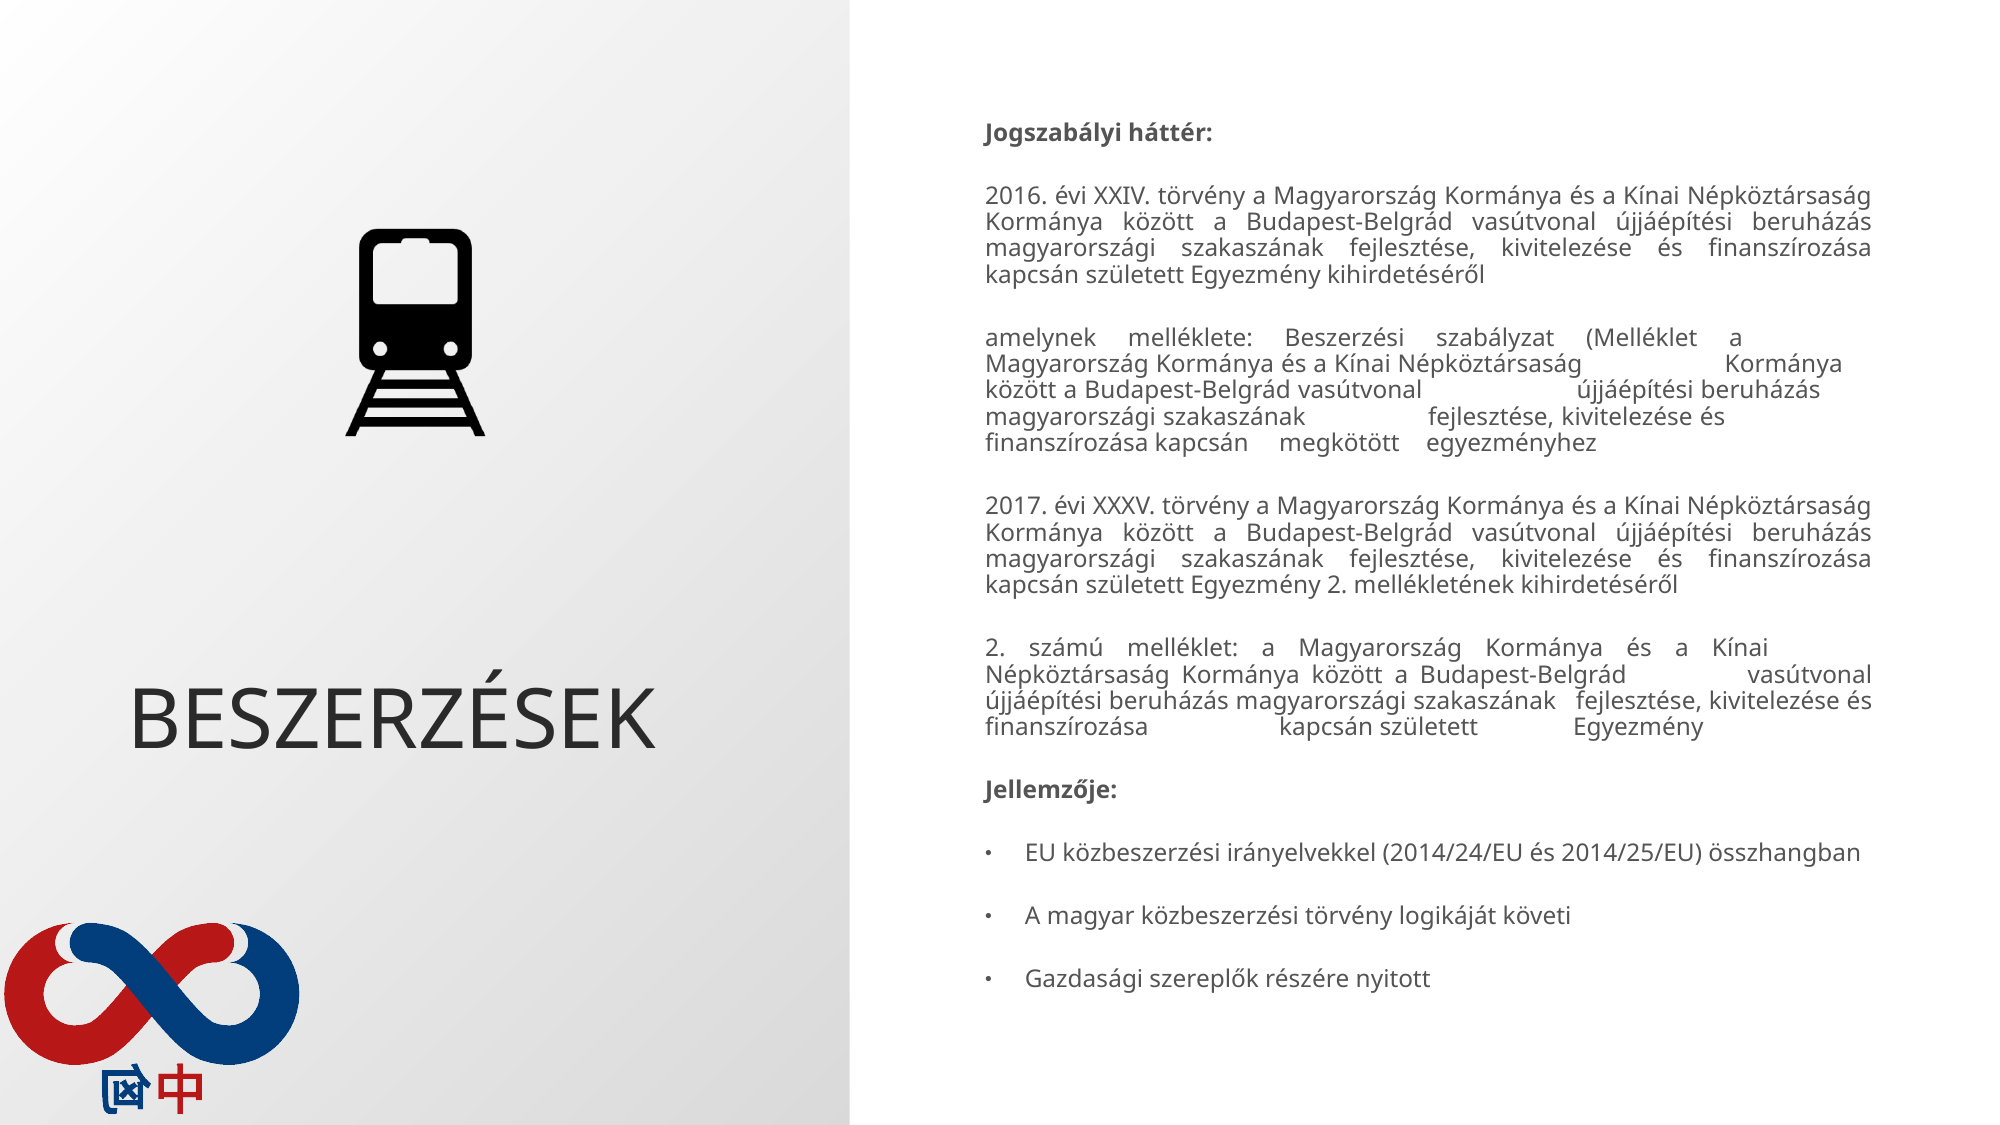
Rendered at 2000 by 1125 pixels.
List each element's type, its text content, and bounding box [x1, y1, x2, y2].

picture [302, 219, 528, 445]
picture [0, 916, 304, 1124]
list Jogszabályi háttér: 2016. évi XXIV. törvény a Magyarország Kormánya és a Kínai Népköztársaság Kormánya között a Budapest-Belgrád vasútvonal újjáépítési beruházás magyarországi szakaszának fejlesztése, kivitelezése és finanszírozása kapcsán született Egyezmény kihirdetéséről amelynek melléklete: Beszerzési szabályzat (Melléklet a Magyarország Kormánya és a Kínai Népköztársaság Kormánya között a Budapest-Belgrád vasútvonal újjáépítési beruházás magyarországi szakaszának fejlesztése, kivitelezése és finanszírozása kapcsán megkötött egyezményhez 2017. évi XXXV. törvény a Magyarország Kormánya és a Kínai Népköztársaság Kormánya között a Budapest-Belgrád vasútvonal újjáépítési beruházás magyarországi szakaszának fejlesztése, kivitelezése és finanszírozása kapcsán született Egyezmény 2. mellékletének kihirdetéséről 2. számú melléklet: a Magyarország Kormánya és a Kínai Népköztársaság Kormánya között a Budapest-Belgrád vasútvonal újjáépítési beruházás magyarországi szakaszának fejlesztése, kivitelezése és finanszírozása kapcsán született Egyezmény Jellemzője: EU közbeszerzési irányelvekkel (2014/24/EU és 2014/25/EU) összhangban A magyar közbeszerzési törvény logikáját követi Gazdasági szereplők részére nyitott [962, 112, 1888, 1013]
title Beszerzések [112, 111, 750, 774]
